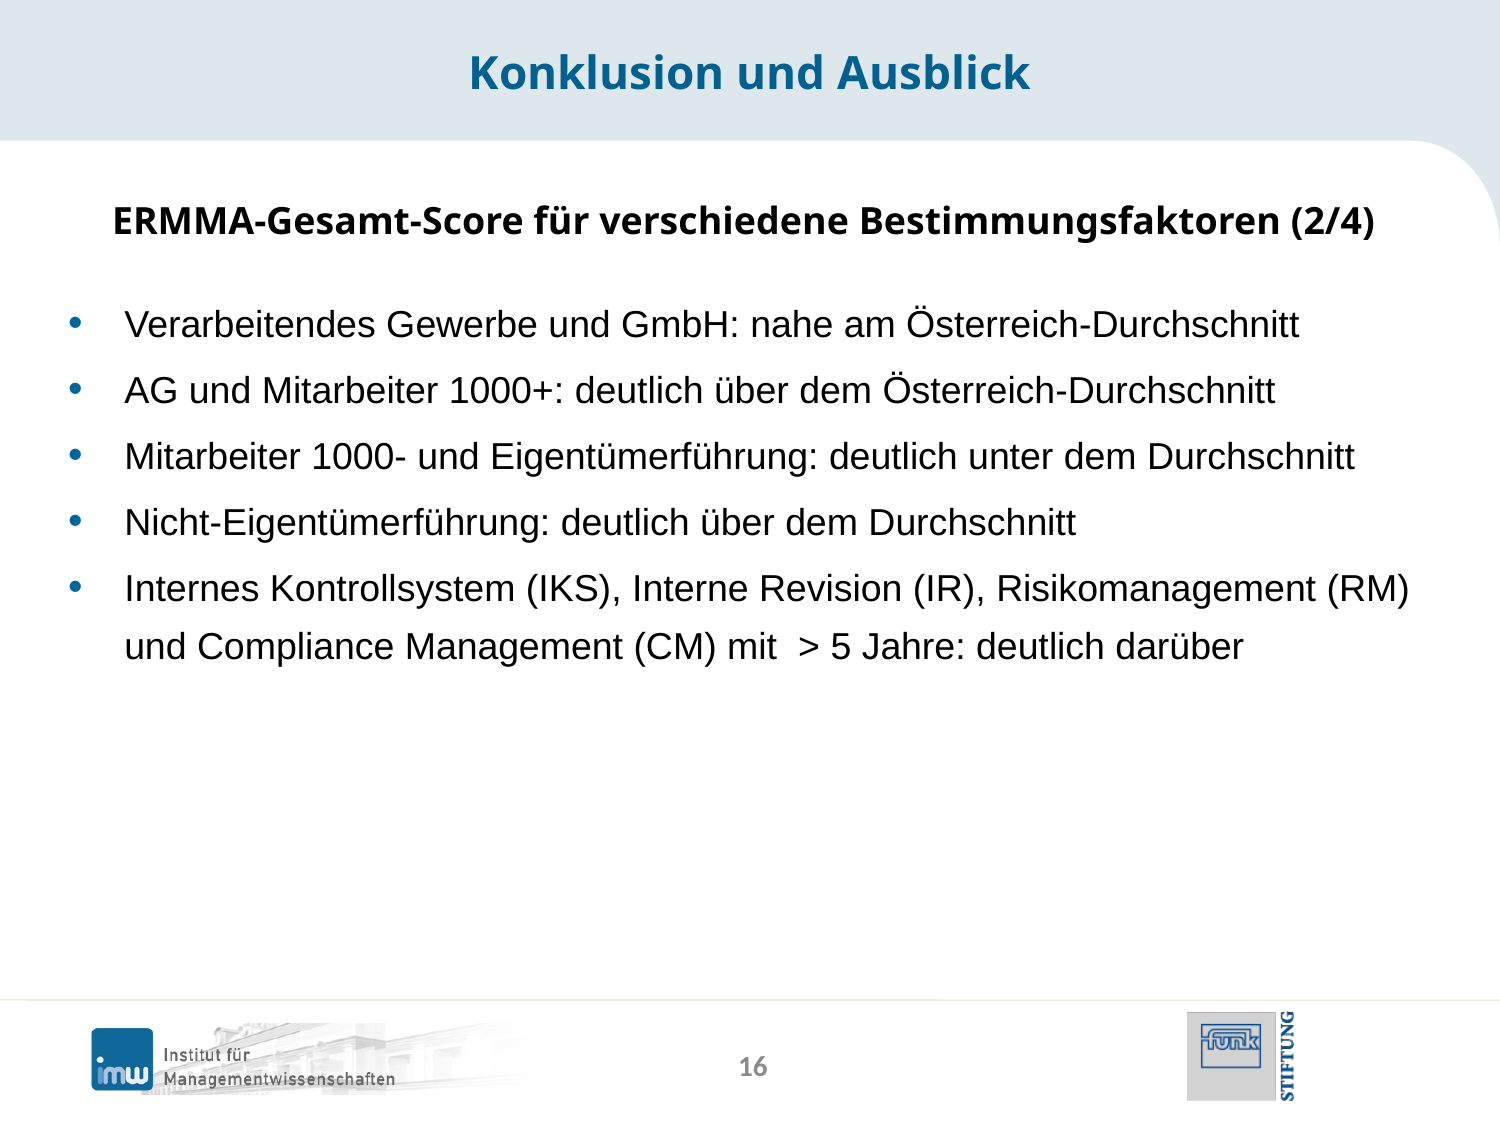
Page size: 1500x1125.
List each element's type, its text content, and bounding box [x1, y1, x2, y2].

list Verarbeitendes Gewerbe und GmbH: nahe am Österreich-Durchschnitt AG und Mitarbeiter 1000+: deutlich über dem Österreich-Durchschnitt Mitarbeiter 1000- und Eigentümerführung: deutlich unter dem Durchschnitt Nicht-Eigentümerführung: deutlich über dem Durchschnitt Internes Kontrollsystem (IKS), Interne Revision (IR), Risikomanagement (RM) und Compliance Management (CM) mit > 5 Jahre: deutlich darüber [52, 278, 1436, 989]
list ERMMA-Gesamt-Score für verschiedene Bestimmungsfaktoren (2/4) [52, 183, 1436, 256]
picture [88, 1023, 538, 1095]
title Konklusion und Ausblick [17, 30, 1483, 112]
slide_number 16 [690, 1035, 815, 1095]
picture [1187, 1011, 1294, 1101]
